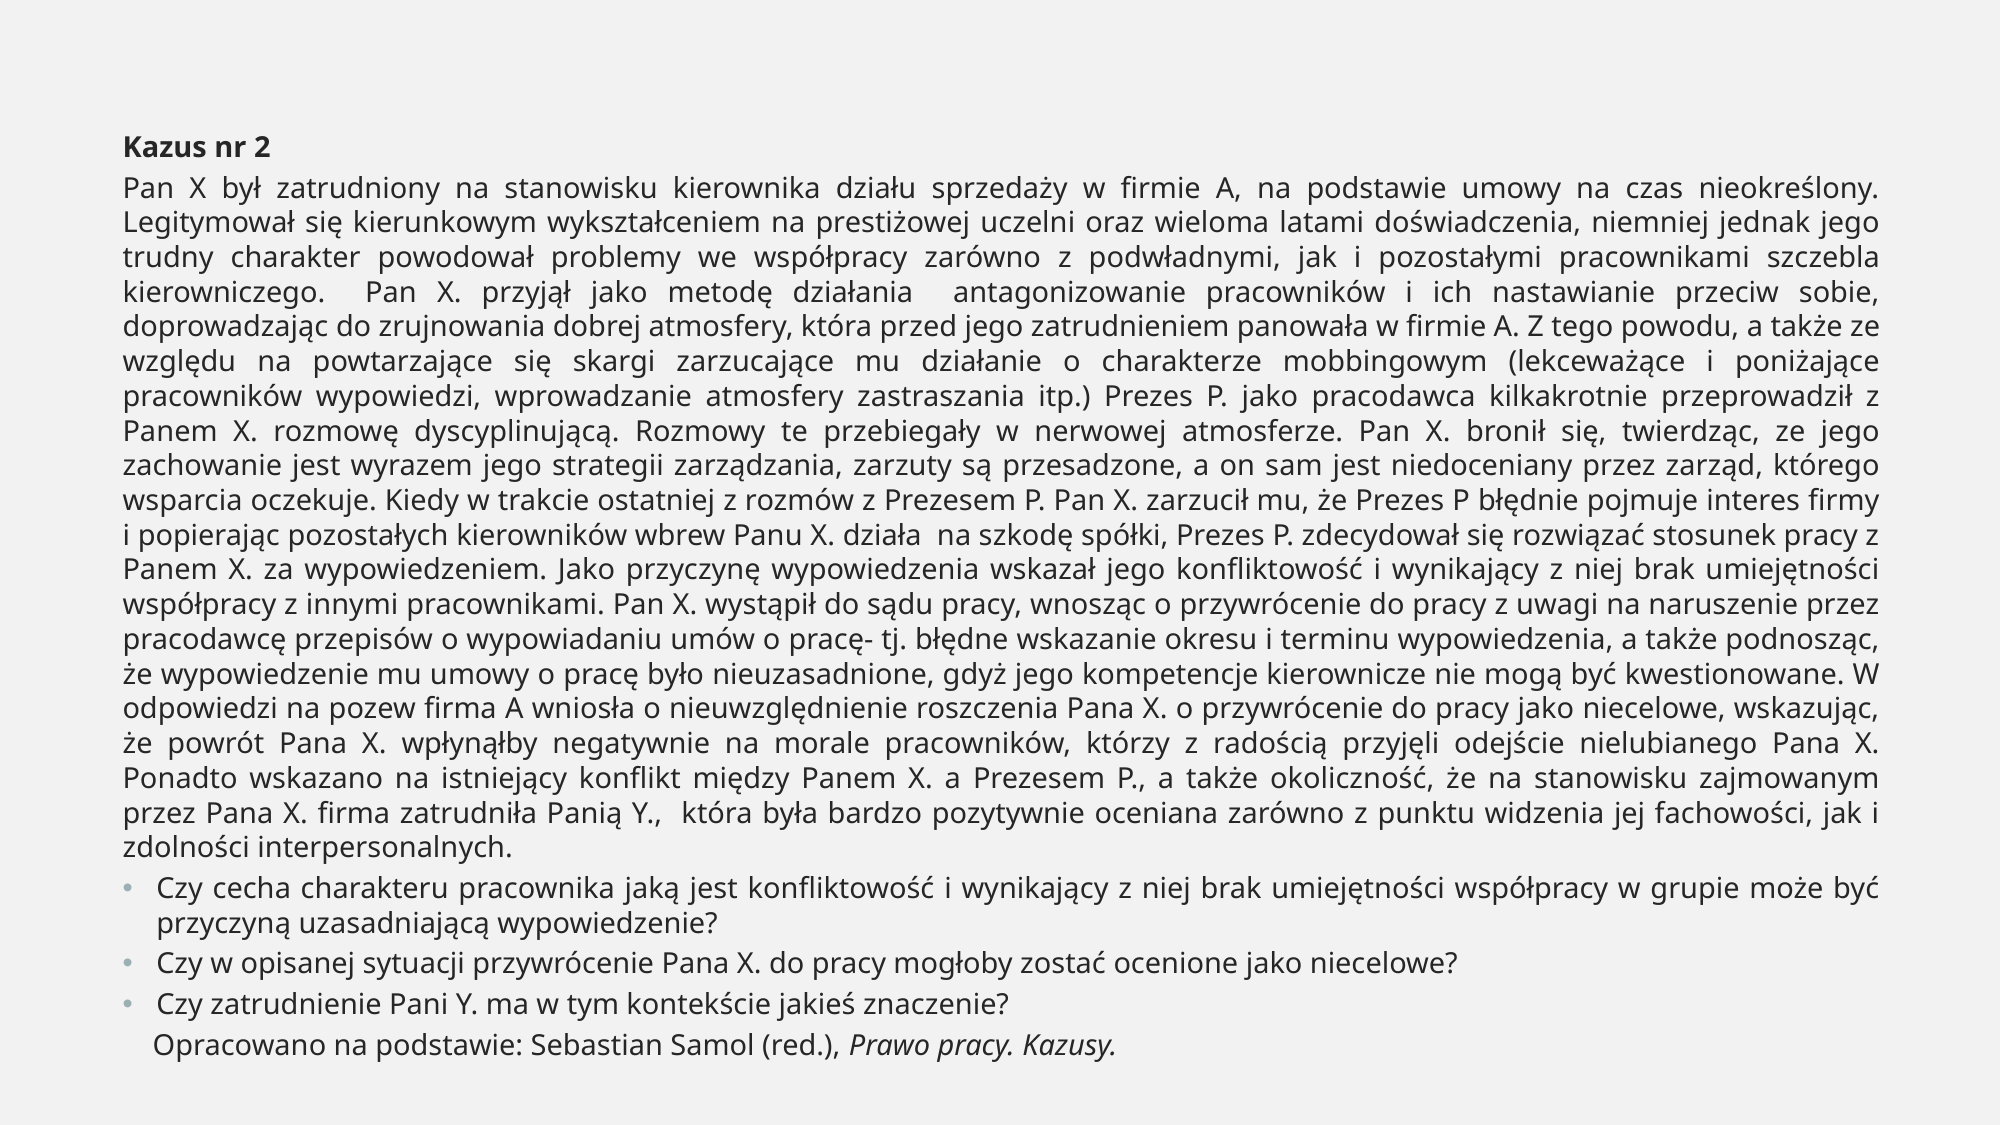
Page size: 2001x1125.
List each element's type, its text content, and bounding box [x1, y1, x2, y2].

list Kazus nr 2 Pan X był zatrudniony na stanowisku kierownika działu sprzedaży w firmie A, na podstawie umowy na czas nieokreślony. Legitymował się kierunkowym wykształceniem na prestiżowej uczelni oraz wieloma latami doświadczenia, niemniej jednak jego trudny charakter powodował problemy we współpracy zarówno z podwładnymi, jak i pozostałymi pracownikami szczebla kierowniczego. Pan X. przyjął jako metodę działania antagonizowanie pracowników i ich nastawianie przeciw sobie, doprowadzając do zrujnowania dobrej atmosfery, która przed jego zatrudnieniem panowała w firmie A. Z tego powodu, a także ze względu na powtarzające się skargi zarzucające mu działanie o charakterze mobbingowym (lekceważące i poniżające pracowników wypowiedzi, wprowadzanie atmosfery zastraszania itp.) Prezes P. jako pracodawca kilkakrotnie przeprowadził z Panem X. rozmowę dyscyplinującą. Rozmowy te przebiegały w nerwowej atmosferze. Pan X. bronił się, twierdząc, ze jego zachowanie jest wyrazem jego strategii zarządzania, zarzuty są przesadzone, a on sam jest niedoceniany przez zarząd, którego wsparcia oczekuje. Kiedy w trakcie ostatniej z rozmów z Prezesem P. Pan X. zarzucił mu, że Prezes P błędnie pojmuje interes firmy i popierając pozostałych kierowników wbrew Panu X. działa na szkodę spółki, Prezes P. zdecydował się rozwiązać stosunek pracy z Panem X. za wypowiedzeniem. Jako przyczynę wypowiedzenia wskazał jego konfliktowość i wynikający z niej brak umiejętności współpracy z innymi pracownikami. Pan X. wystąpił do sądu pracy, wnosząc o przywrócenie do pracy z uwagi na naruszenie przez pracodawcę przepisów o wypowiadaniu umów o pracę- tj. błędne wskazanie okresu i terminu wypowiedzenia, a także podnosząc, że wypowiedzenie mu umowy o pracę było nieuzasadnione, gdyż jego kompetencje kierownicze nie mogą być kwestionowane. W odpowiedzi na pozew firma A wniosła o nieuwzględnienie roszczenia Pana X. o przywrócenie do pracy jako niecelowe, wskazując, że powrót Pana X. wpłynąłby negatywnie na morale pracowników, którzy z radością przyjęli odejście nielubianego Pana X. Ponadto wskazano na istniejący konflikt między Panem X. a Prezesem P., a także okoliczność, że na stanowisku zajmowanym przez Pana X. firma zatrudniła Panią Y., która była bardzo pozytywnie oceniana zarówno z punktu widzenia jej fachowości, jak i zdolności interpersonalnych. Czy cecha charakteru pracownika jaką jest konfliktowość i wynikający z niej brak umiejętności współpracy w grupie może być przyczyną uzasadniającą wypowiedzenie? Czy w opisanej sytuacji przywrócenie Pana X. do pracy mogłoby zostać ocenione jako niecelowe? Czy zatrudnienie Pani Y. ma w tym kontekście jakieś znaczenie? Opracowano na podstawie: Sebastian Samol (red.), Prawo pracy. Kazusy. [107, 120, 1898, 1085]
